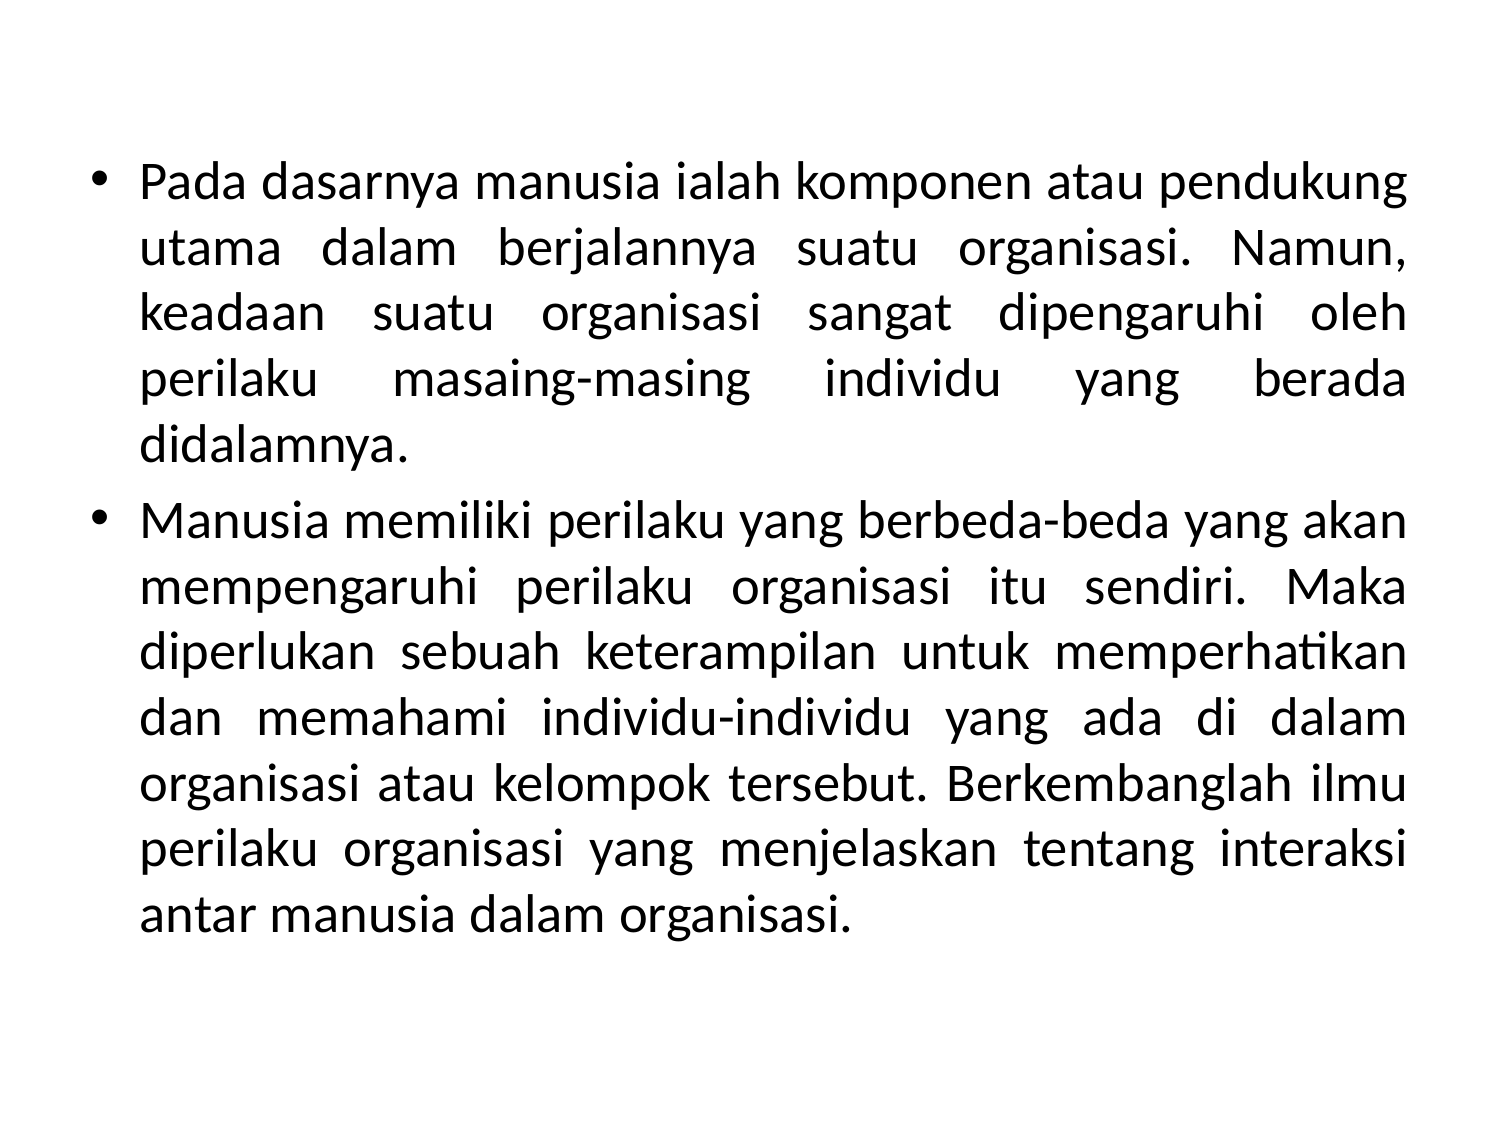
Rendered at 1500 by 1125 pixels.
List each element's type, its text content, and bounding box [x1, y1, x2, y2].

list Pada dasarnya manusia ialah komponen atau pendukung utama dalam berjalannya suatu organisasi. Namun, keadaan suatu organisasi sangat dipengaruhi oleh perilaku masaing-masing individu yang berada didalamnya. Manusia memiliki perilaku yang berbeda-beda yang akan mempengaruhi perilaku organisasi itu sendiri. Maka diperlukan sebuah keterampilan untuk memperhatikan dan memahami individu-individu yang ada di dalam organisasi atau kelompok tersebut. Berkembanglah ilmu perilaku organisasi yang menjelaskan tentang interaksi antar manusia dalam organisasi. [75, 137, 1425, 1005]
